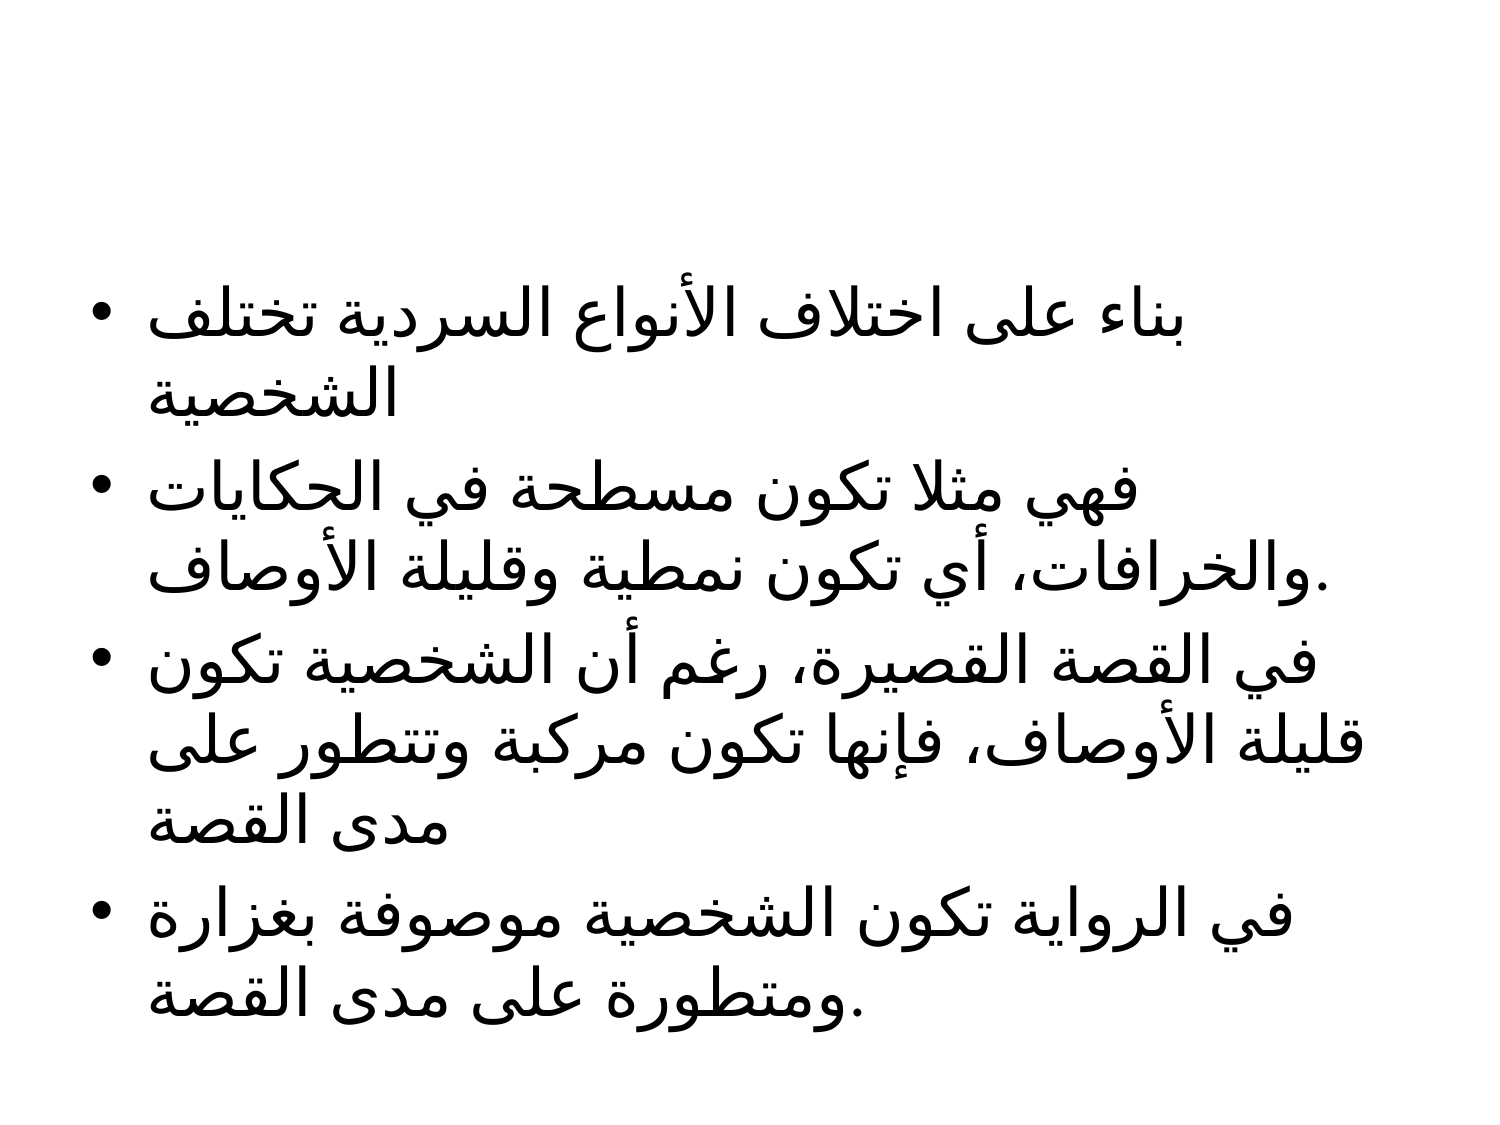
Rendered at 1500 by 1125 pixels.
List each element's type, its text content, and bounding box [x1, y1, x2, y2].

list بناء على اختلاف الأنواع السردية تختلف الشخصية فهي مثلا تكون مسطحة في الحكايات والخرافات، أي تكون نمطية وقليلة الأوصاف. في القصة القصيرة، رغم أن الشخصية تكون قليلة الأوصاف، فإنها تكون مركبة وتتطور على مدى القصة في الرواية تكون الشخصية موصوفة بغزارة ومتطورة على مدى القصة. [75, 262, 1425, 1005]
